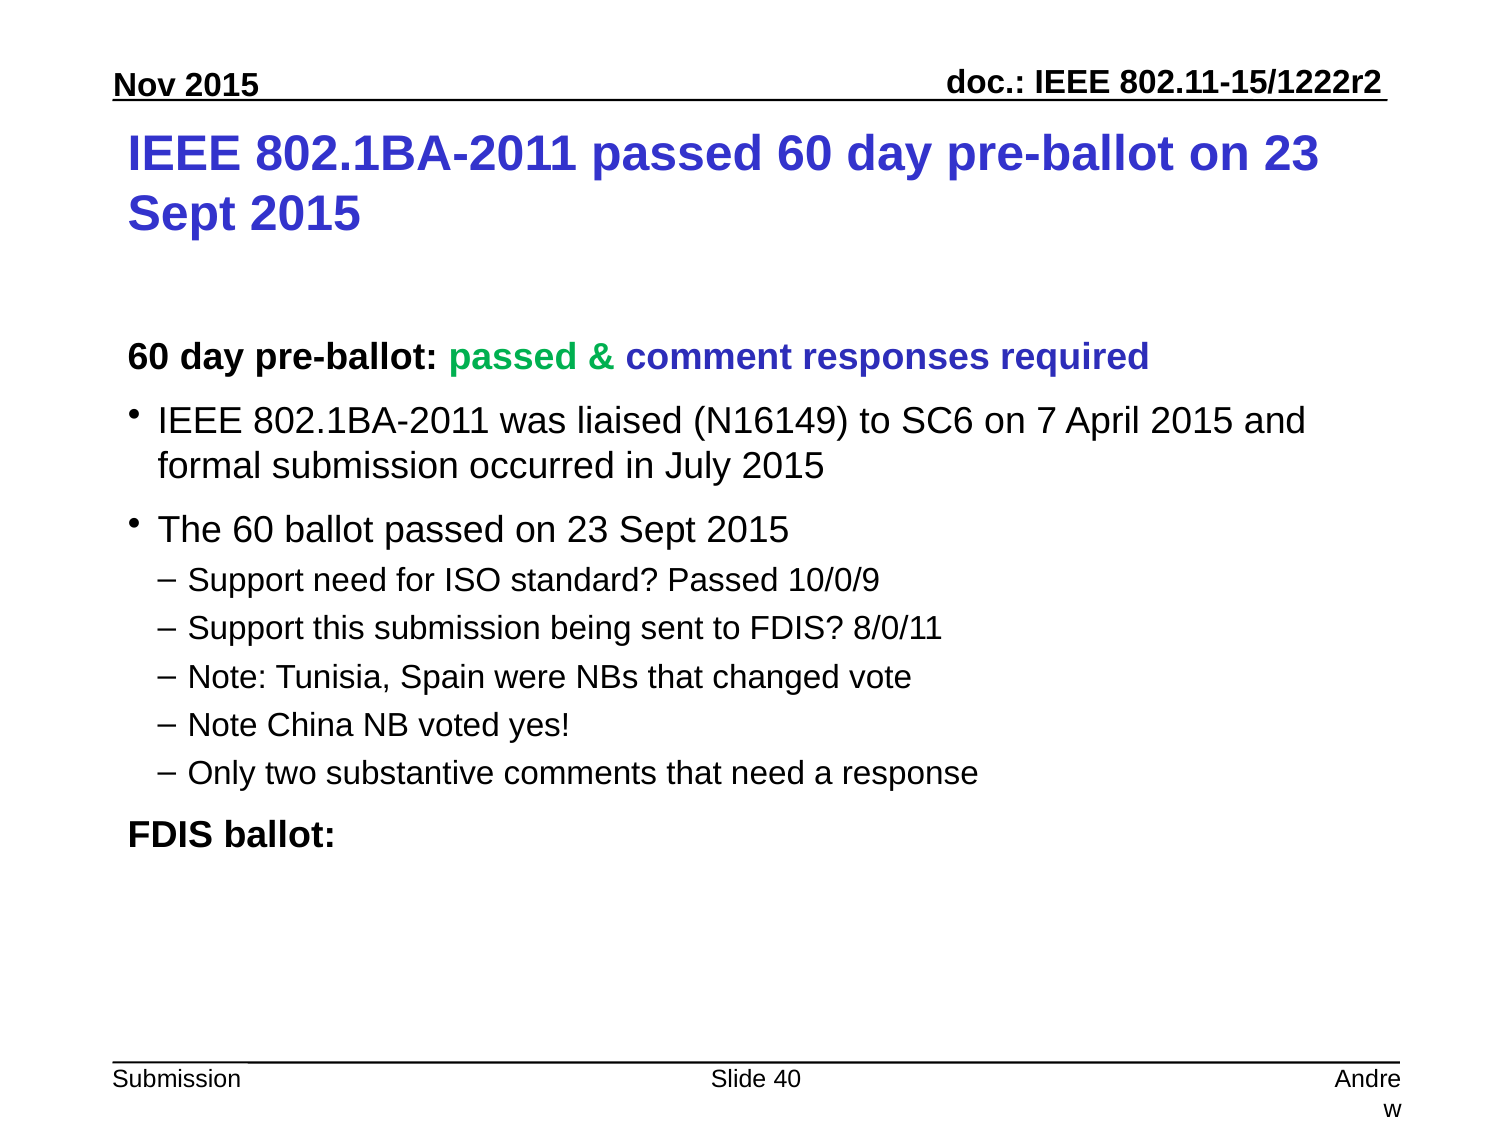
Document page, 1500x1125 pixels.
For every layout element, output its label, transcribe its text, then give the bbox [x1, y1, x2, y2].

title IEEE 802.1BA-2011 passed 60 day pre-ballot on 23 Sept 2015 [112, 112, 1388, 288]
list 60 day pre-ballot: passed & comment responses required IEEE 802.1BA-2011 was liaised (N16149) to SC6 on 7 April 2015 and formal submission occurred in July 2015 The 60 ballot passed on 23 Sept 2015 Support need for ISO standard? Passed 10/0/9 Support this submission being sent to FDIS? 8/0/11 Note: Tunisia, Spain were NBs that changed vote Note China NB voted yes! Only two substantive comments that need a response FDIS ballot: [112, 324, 1388, 1000]
footer Andrew Myles, Cisco [1320, 1061, 1402, 1093]
slide_number Slide 40 [709, 1061, 803, 1093]
